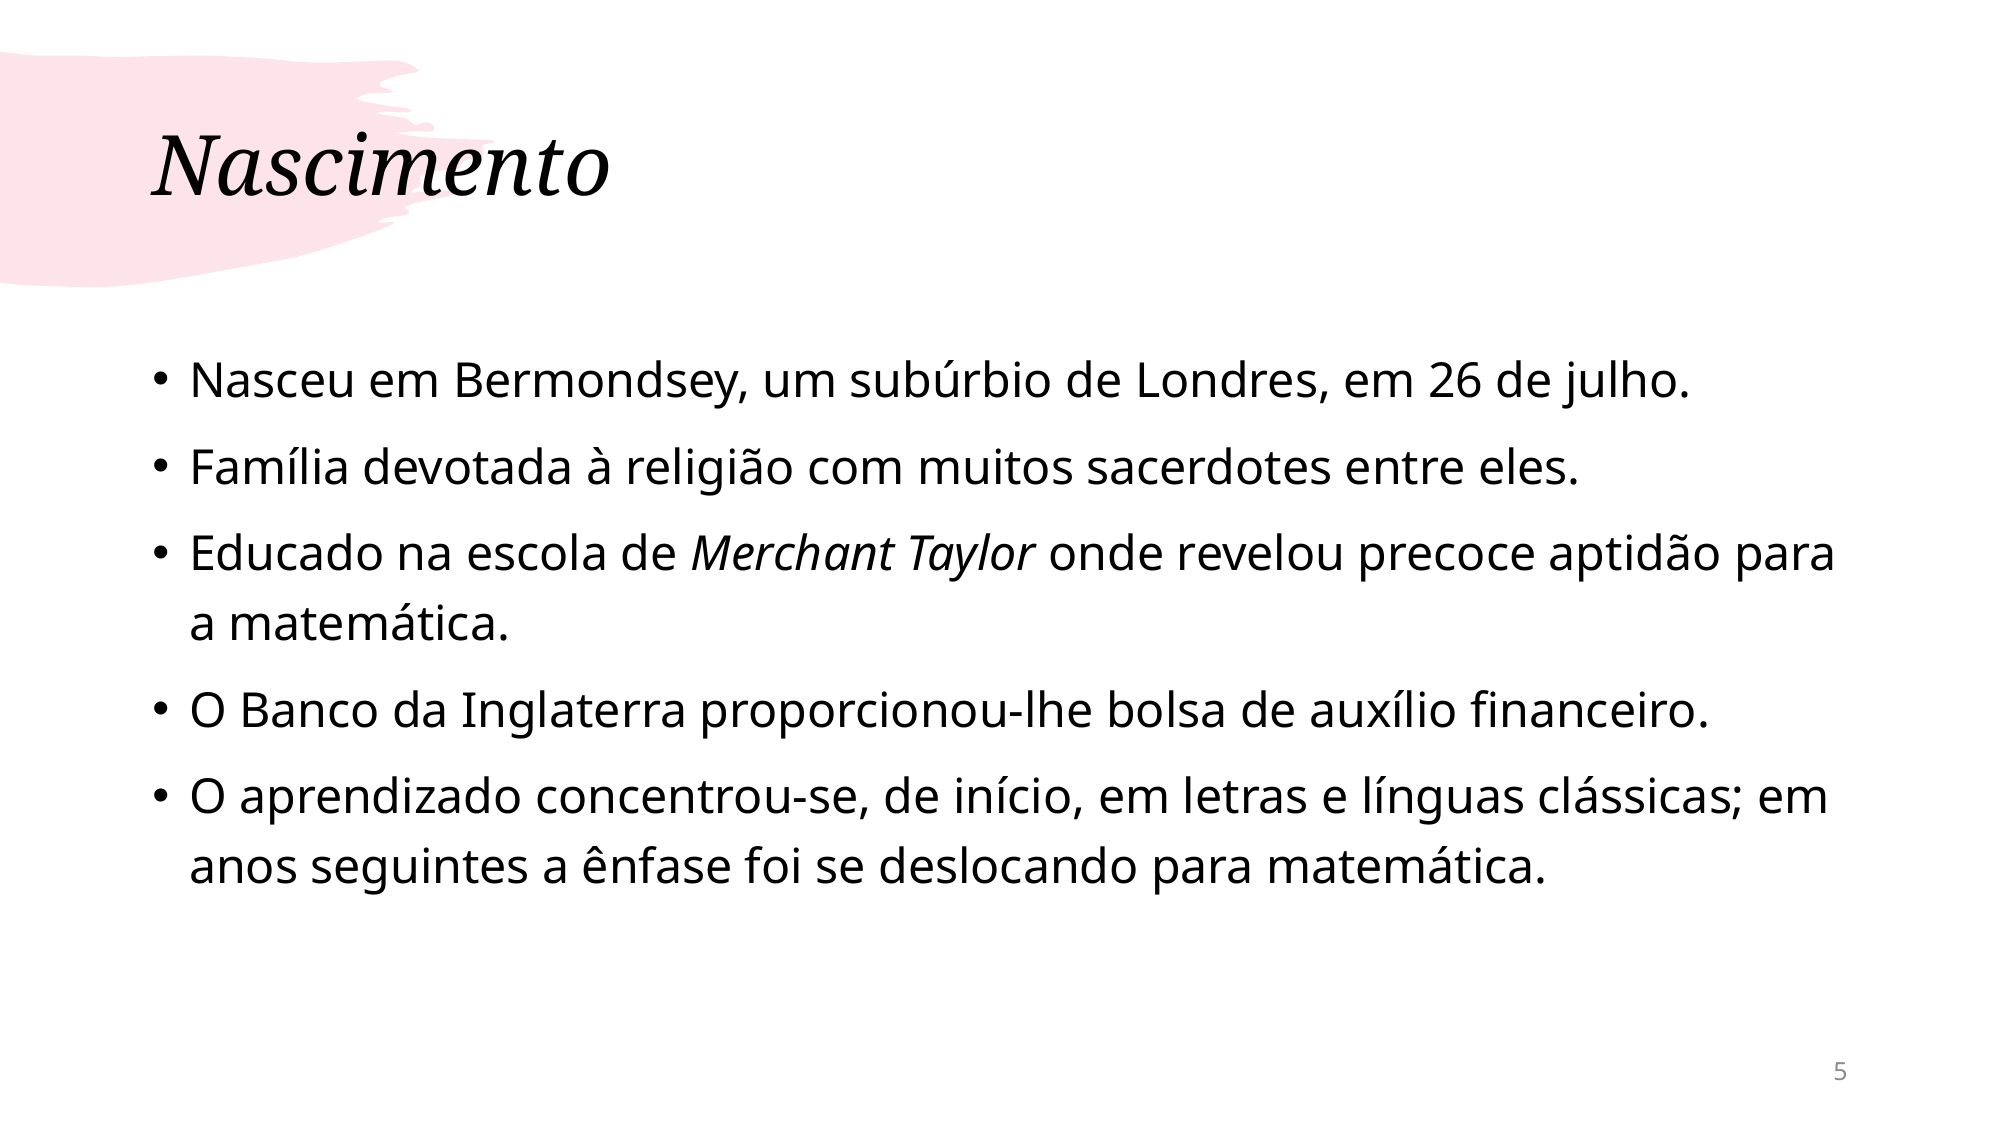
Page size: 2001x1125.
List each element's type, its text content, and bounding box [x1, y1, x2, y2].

list Nasceu em Bermondsey, um subúrbio de Londres, em 26 de julho. Família devotada à religião com muitos sacerdotes entre eles. Educado na escola de Merchant Taylor onde revelou precoce aptidão para a matemática. O Banco da Inglaterra proporcionou-lhe bolsa de auxílio financeiro. O aprendizado concentrou-se, de início, em letras e línguas clássicas; em anos seguintes a ênfase foi se deslocando para matemática. [137, 329, 1863, 1043]
slide_number 5 [1412, 1042, 1863, 1103]
title Nascimento [137, 59, 1863, 278]
